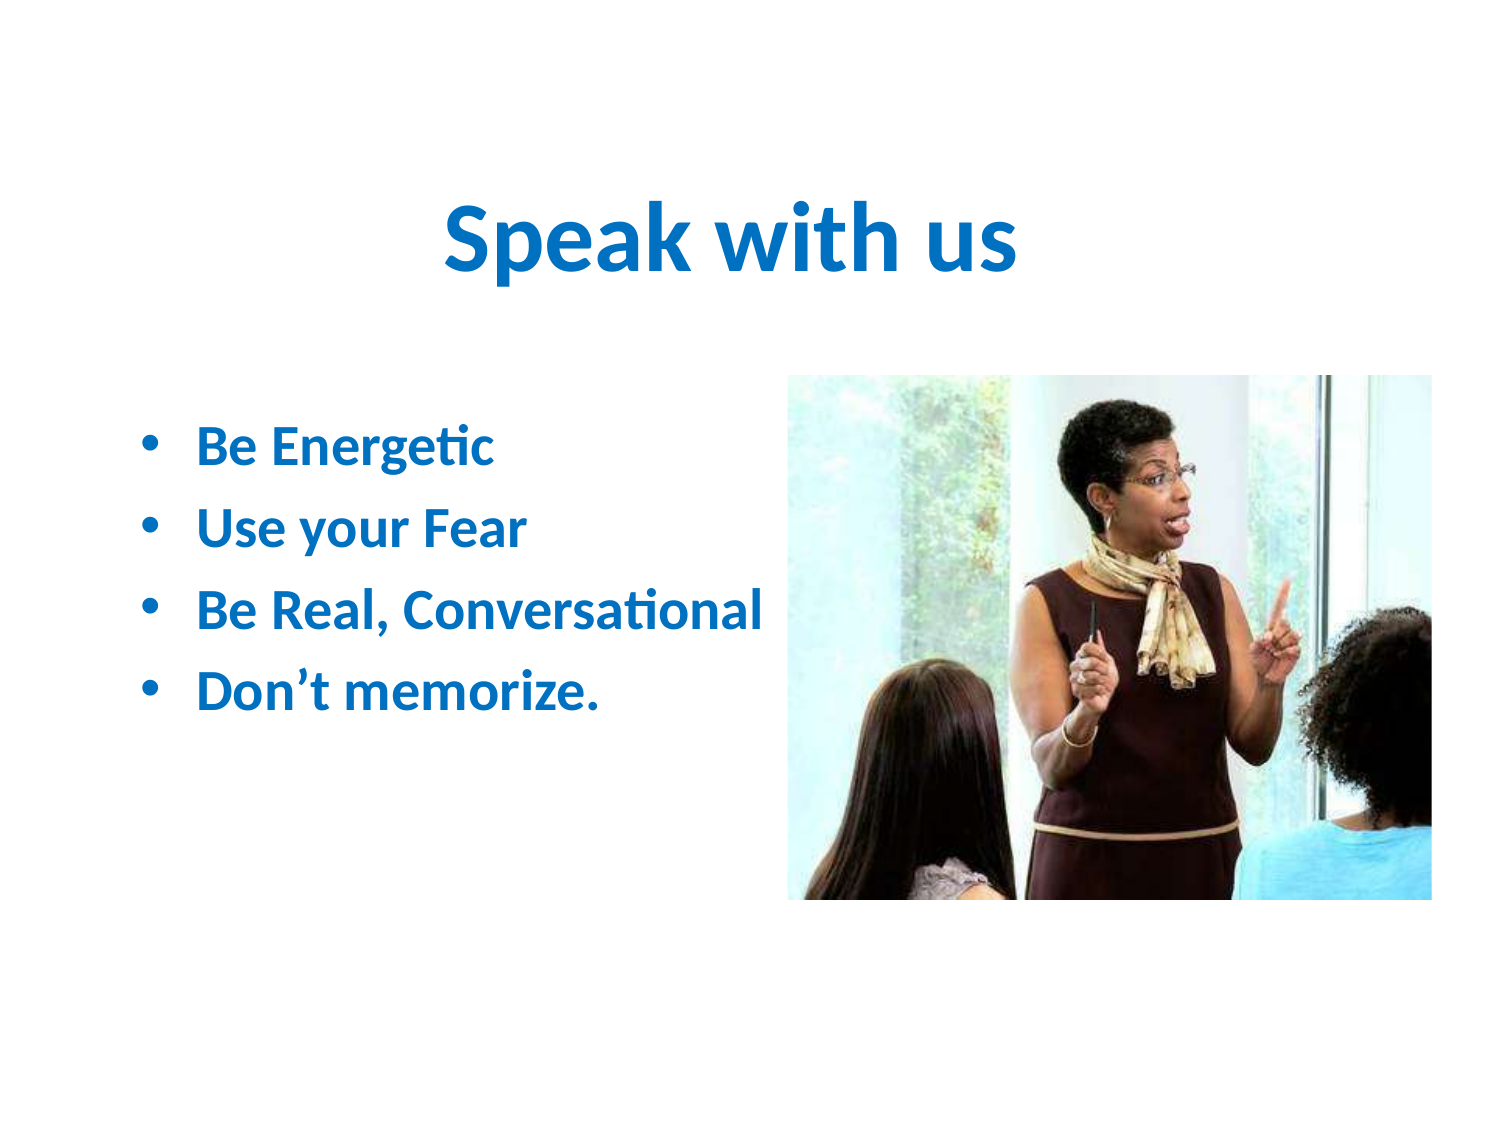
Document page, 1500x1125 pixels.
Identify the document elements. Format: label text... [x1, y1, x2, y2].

title Speak with us [174, 99, 1288, 363]
picture [787, 374, 1432, 901]
list Be Energetic Use your Fear Be Real, Conversational Don’t memorize. [125, 399, 813, 1038]
